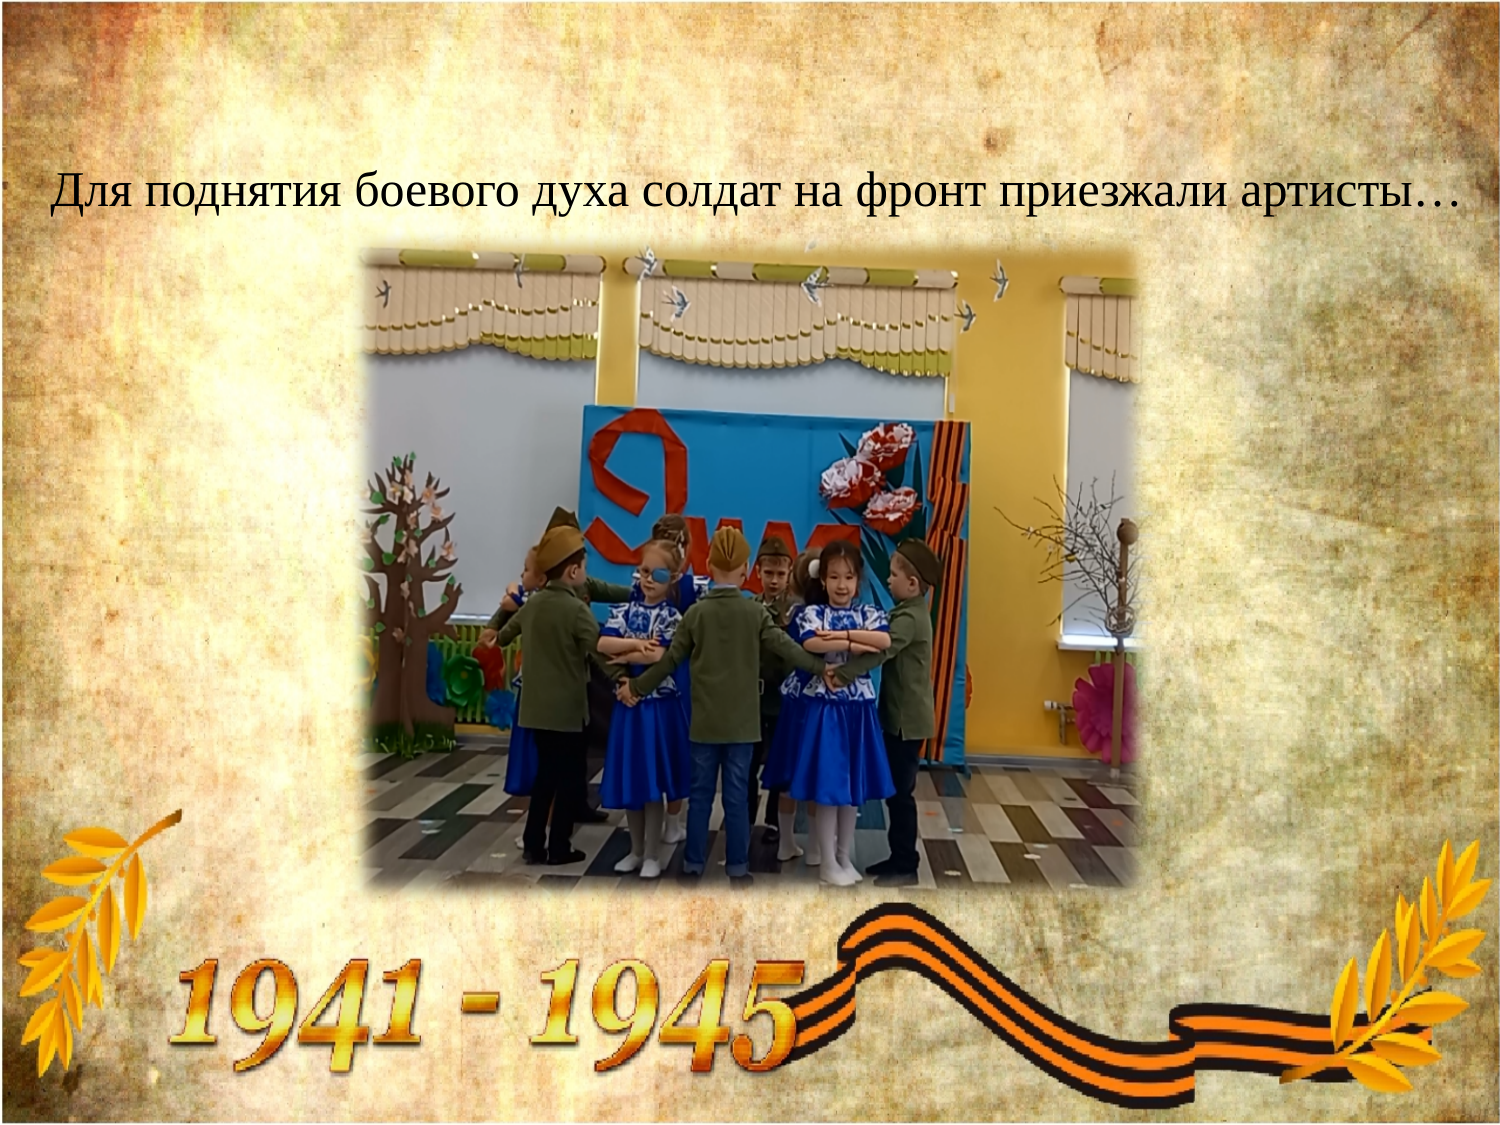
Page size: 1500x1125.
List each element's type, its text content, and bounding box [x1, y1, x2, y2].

text_box Для поднятия боевого духа солдат на фронт приезжали артисты… [35, 148, 1479, 284]
picture [0, 0, 1500, 1125]
